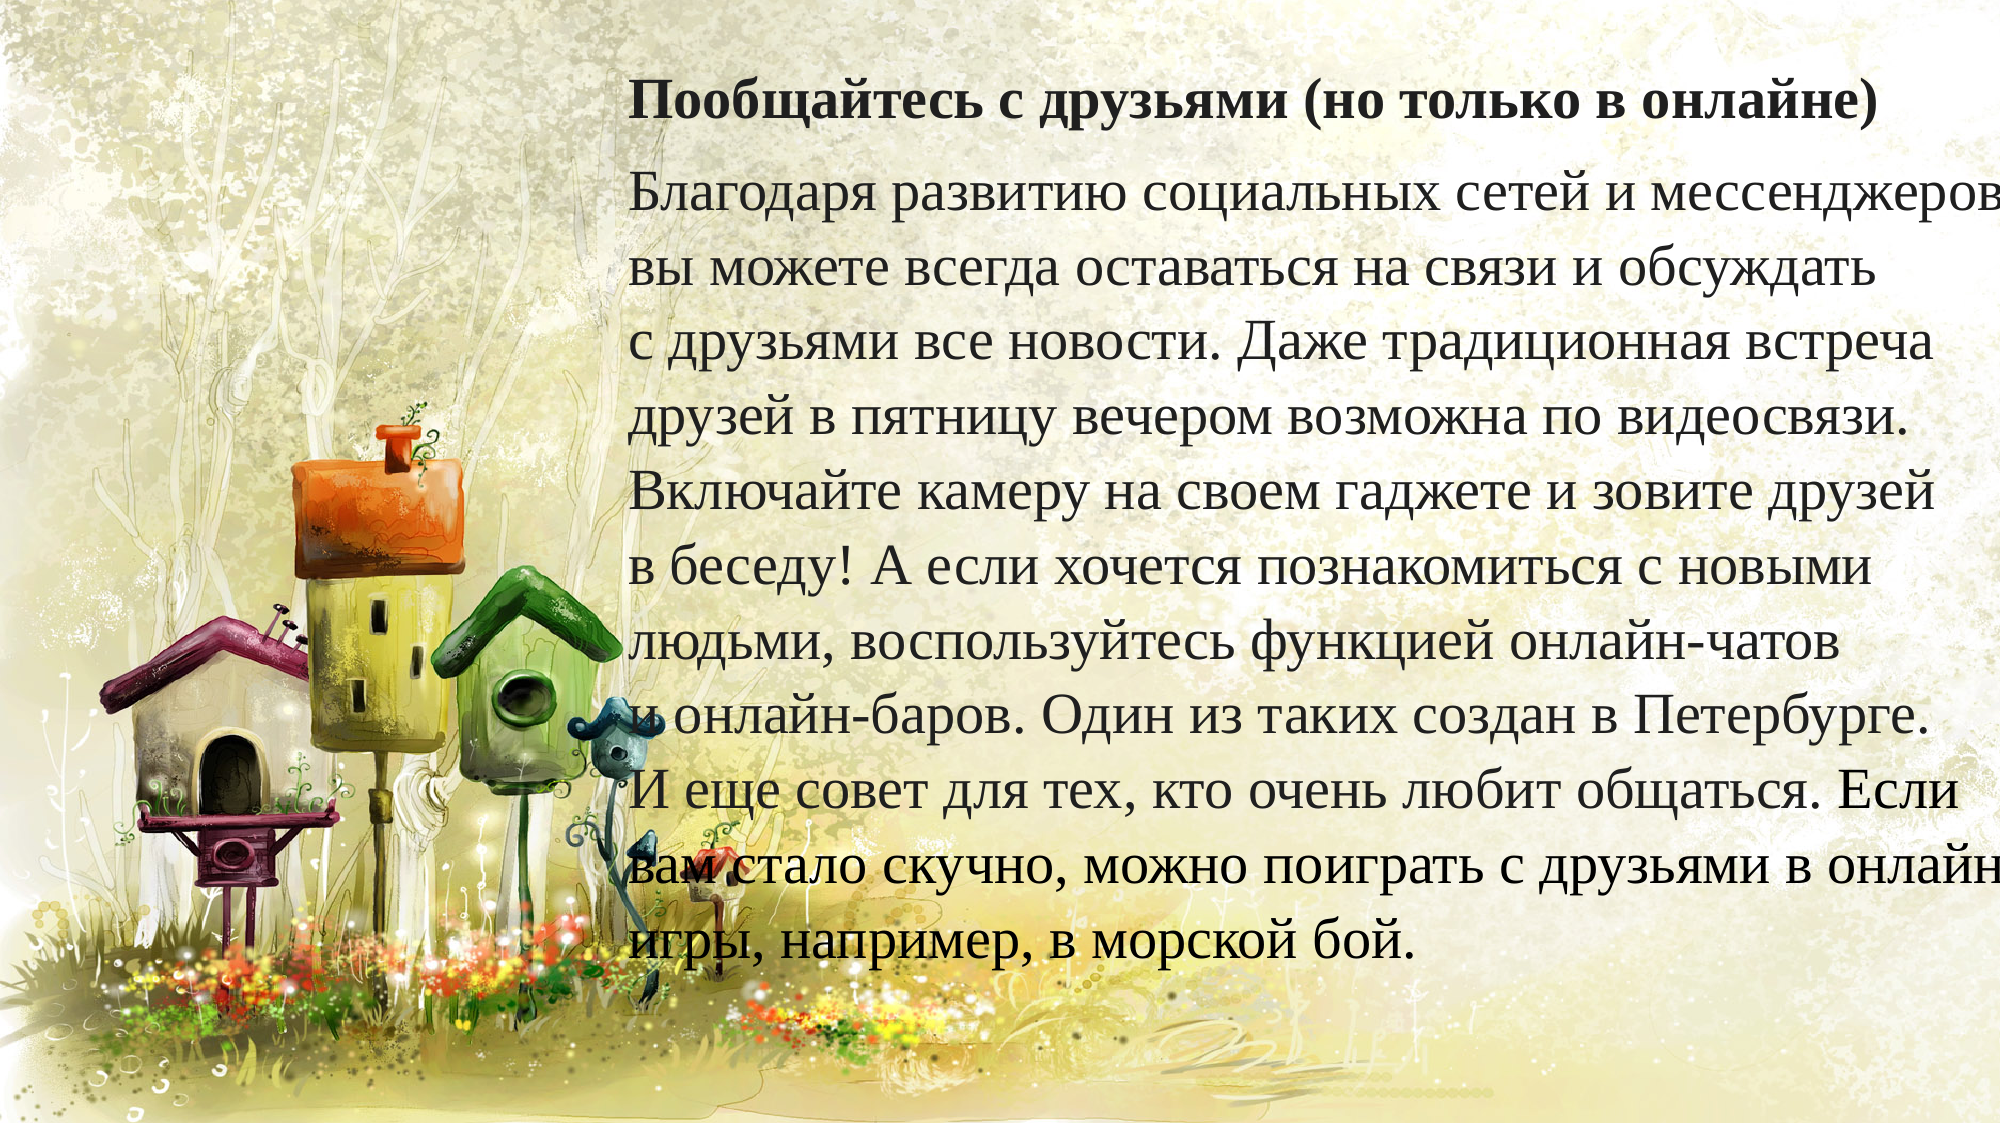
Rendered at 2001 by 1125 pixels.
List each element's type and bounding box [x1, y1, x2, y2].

list [0, 0, 2000, 1123]
